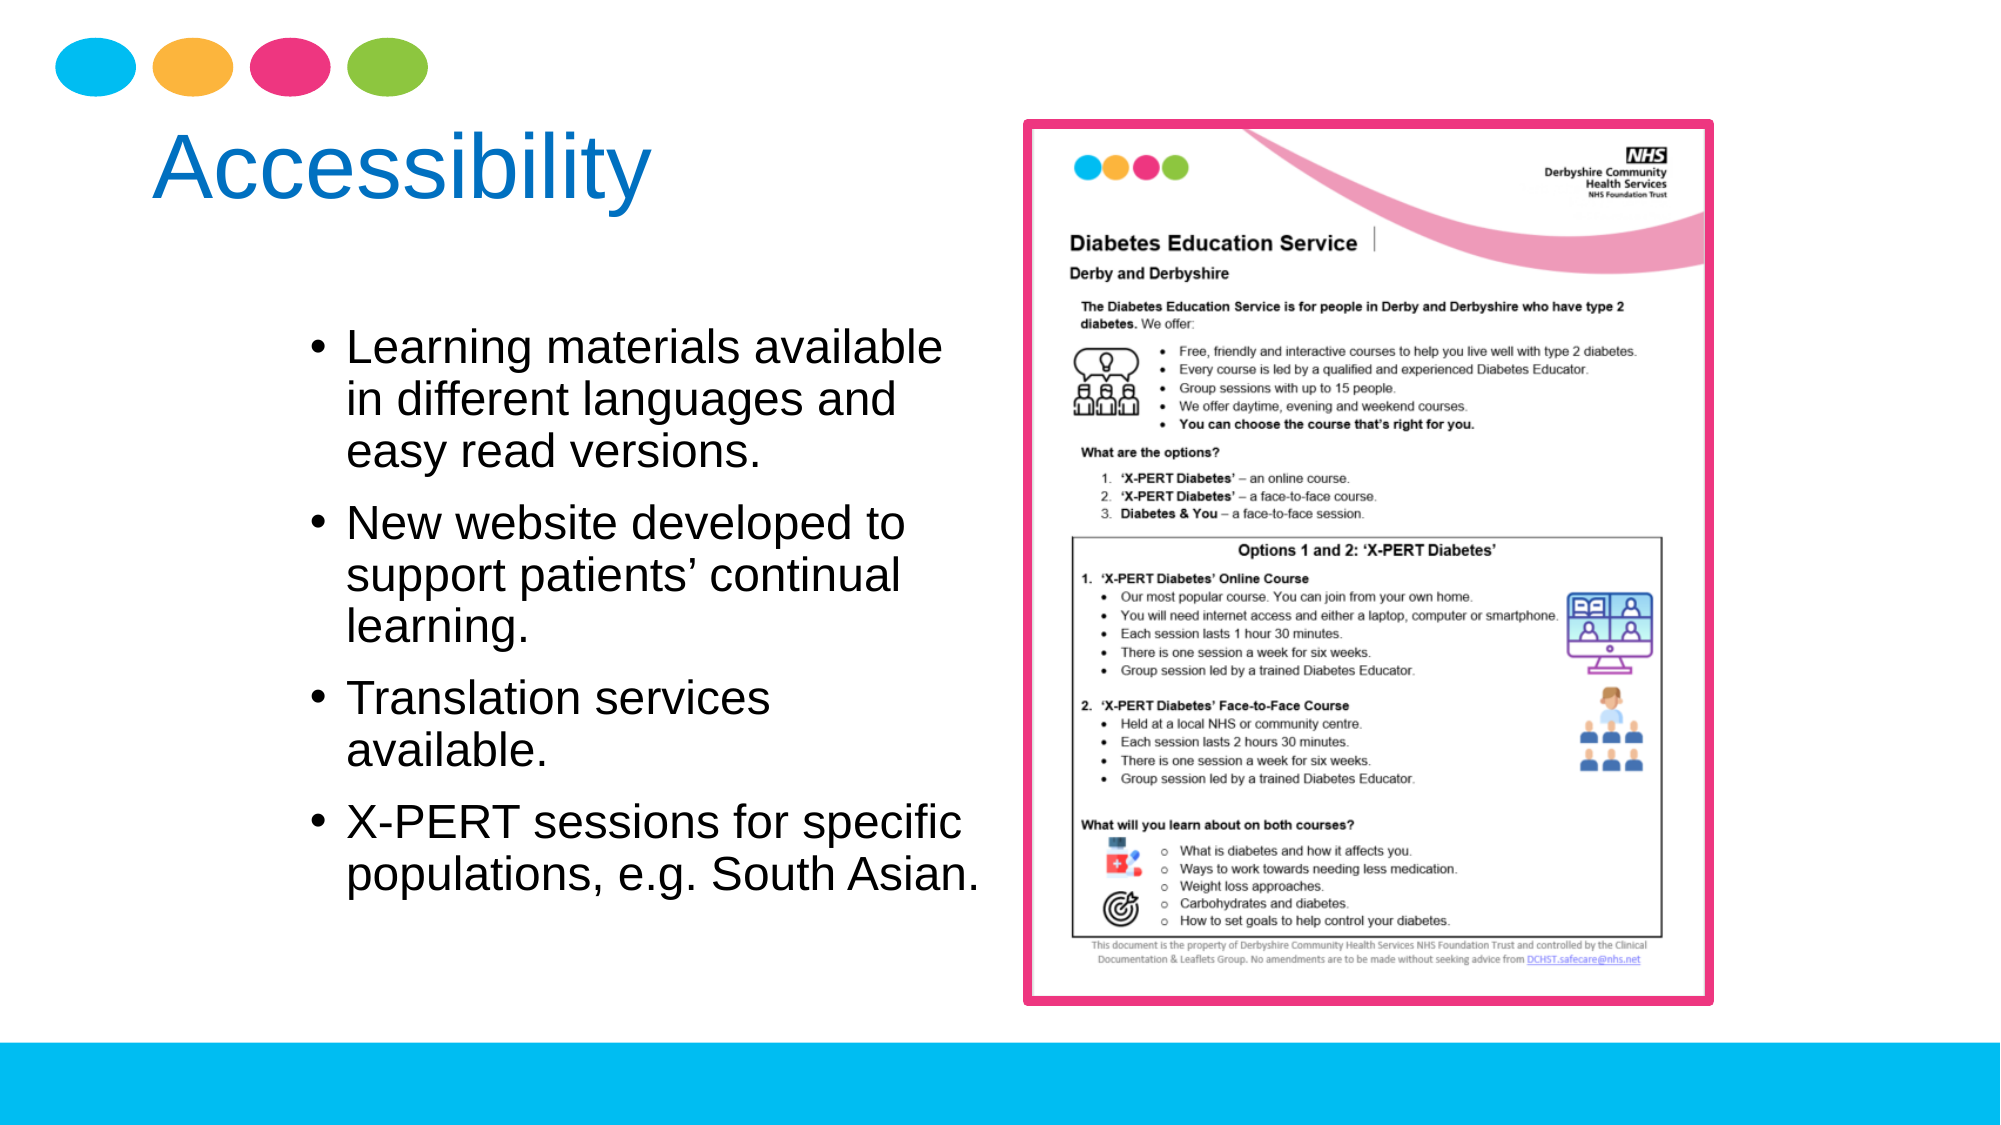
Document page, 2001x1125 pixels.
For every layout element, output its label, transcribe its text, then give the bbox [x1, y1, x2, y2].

picture [1032, 128, 1705, 997]
list Learning materials available in different languages and easy read versions. New website developed to support patients’ continual learning. Translation services available. X-PERT sessions for specific populations, e.g. South Asian. [295, 247, 998, 961]
title Accessibility [137, 59, 1863, 278]
